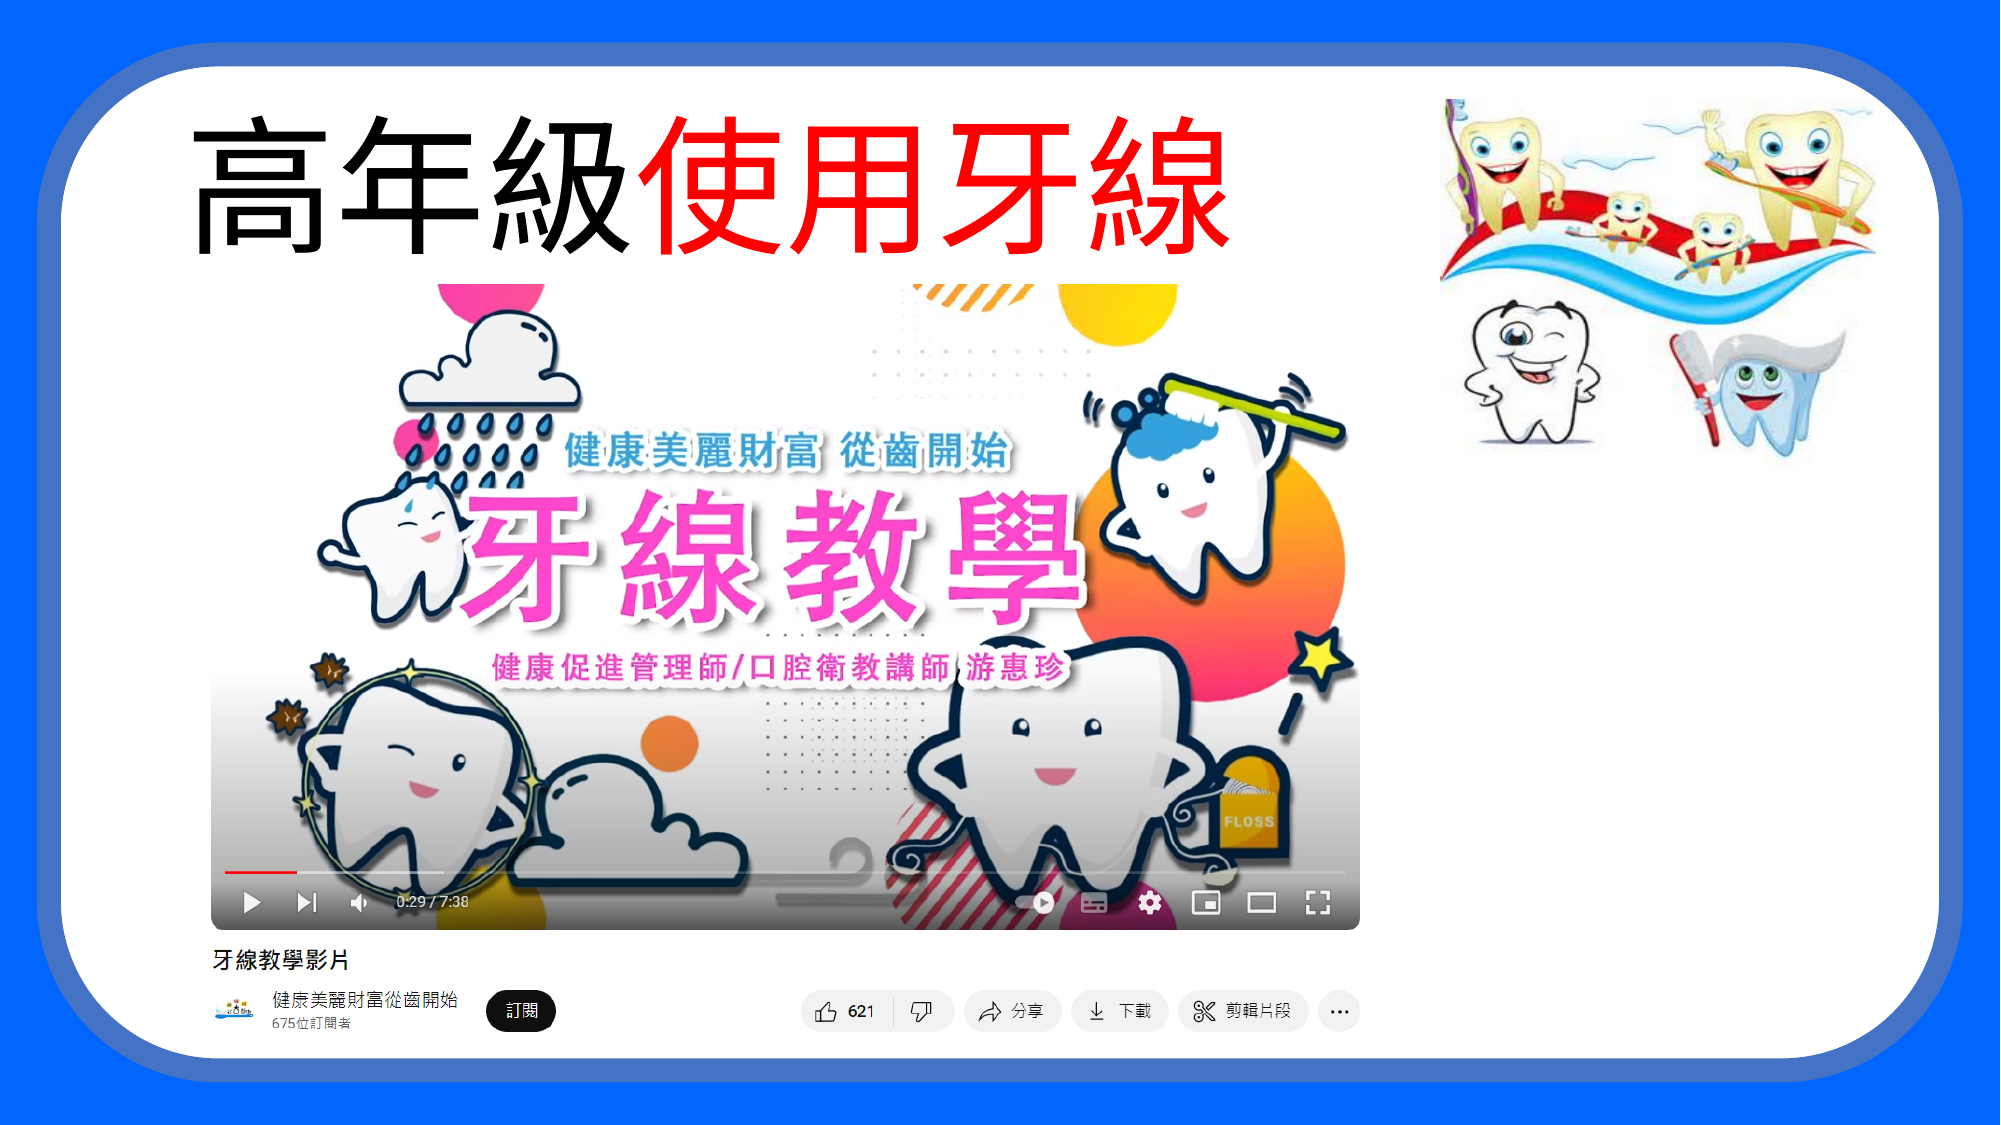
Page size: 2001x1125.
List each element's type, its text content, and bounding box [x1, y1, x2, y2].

picture [203, 260, 1373, 1041]
text_box [47, 53, 1953, 1072]
picture [1440, 99, 1876, 467]
text_box 高年級使用牙線 [170, 84, 1251, 280]
